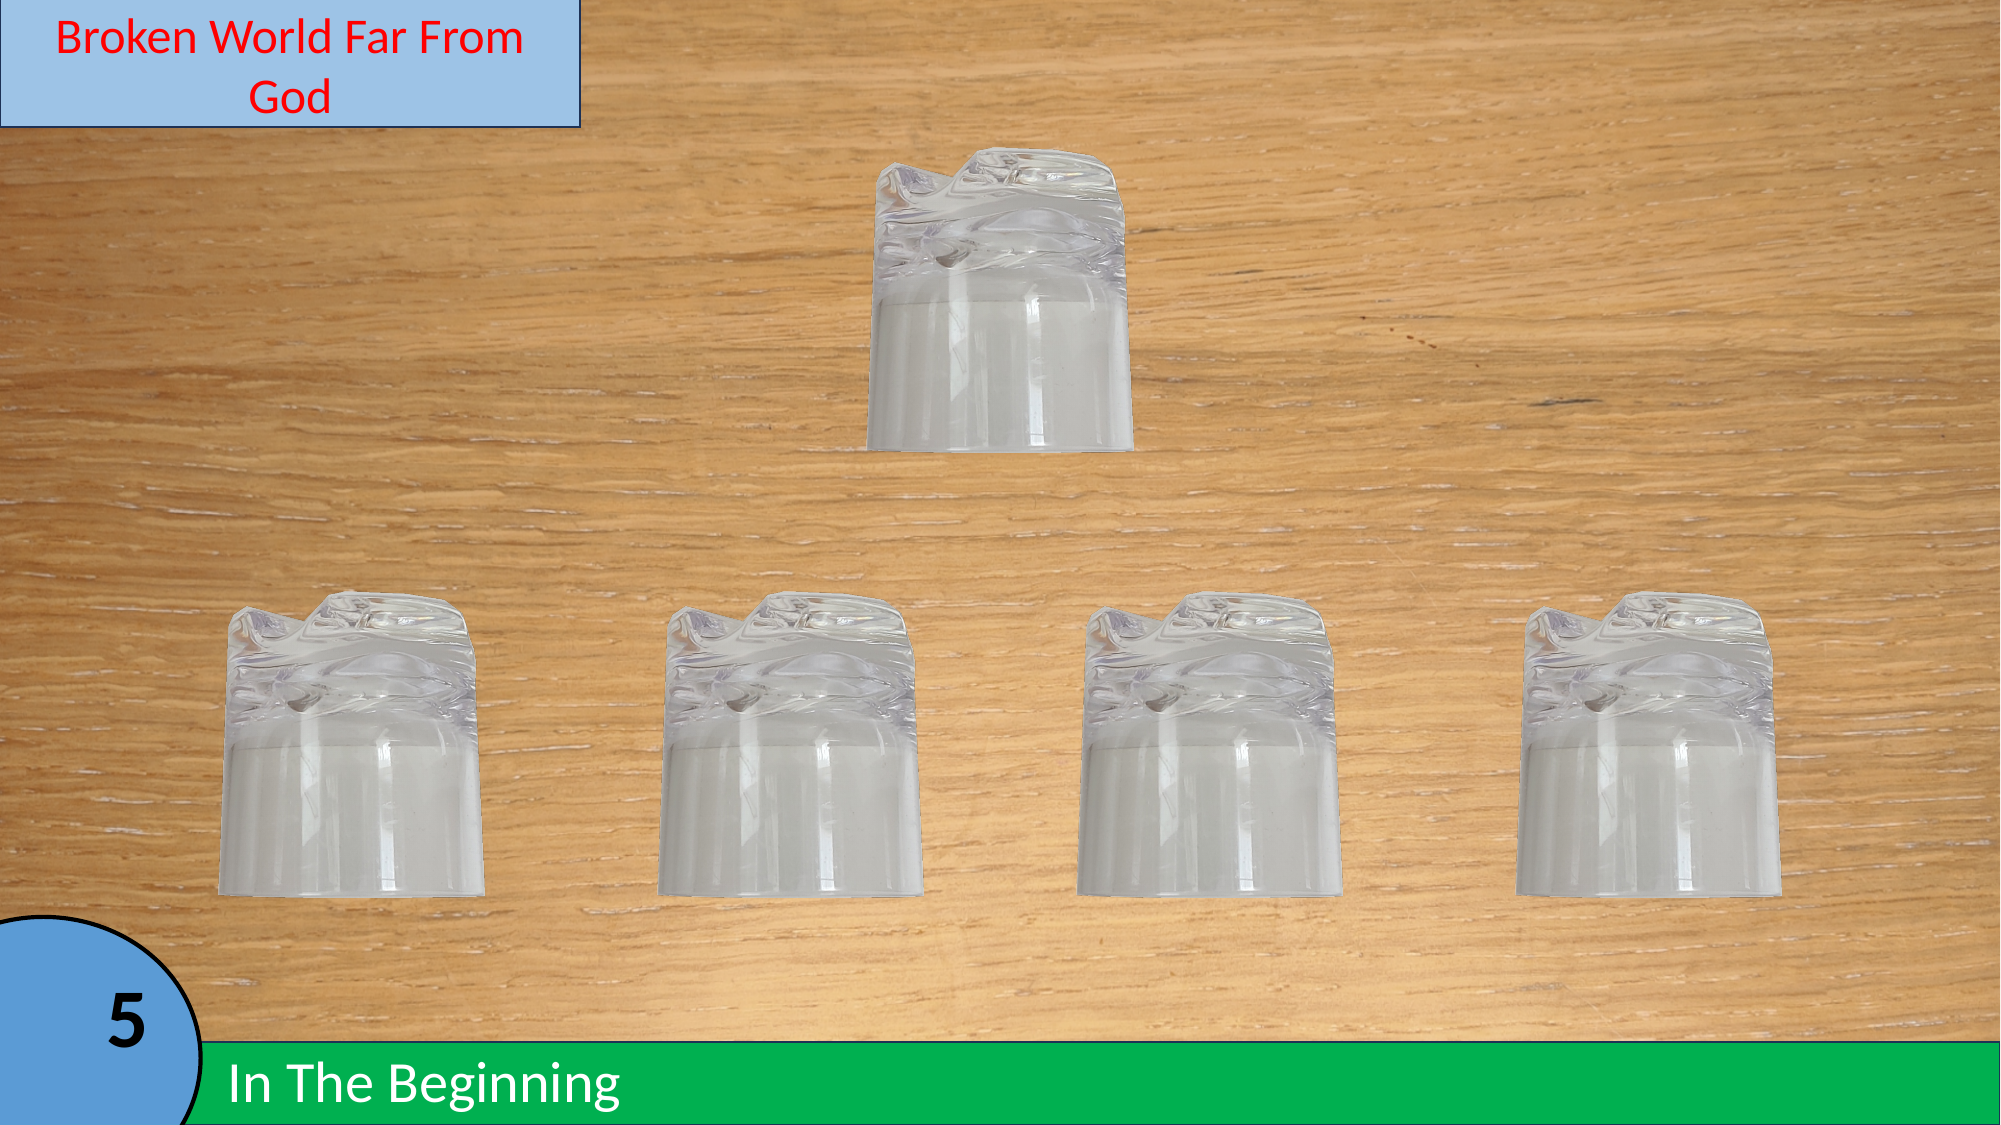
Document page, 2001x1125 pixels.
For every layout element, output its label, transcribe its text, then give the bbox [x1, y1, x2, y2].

text_box In The Beginning [213, 1037, 919, 1122]
text_box Broken World Far From God [0, 0, 581, 128]
text_box 5 [0, 916, 201, 1125]
picture [0, 0, 2001, 1125]
text_box [183, 1041, 2000, 1125]
